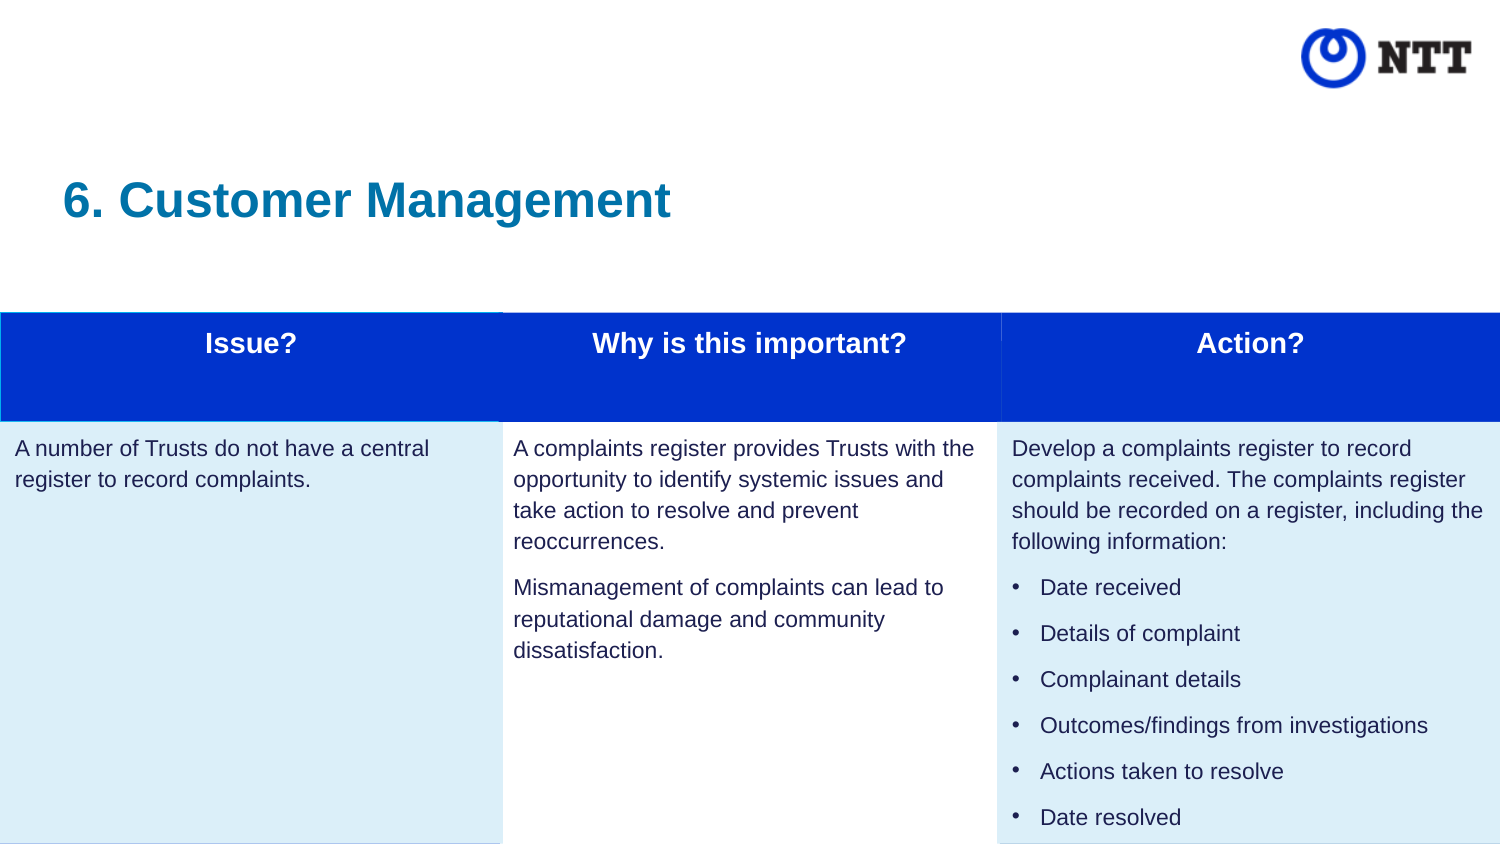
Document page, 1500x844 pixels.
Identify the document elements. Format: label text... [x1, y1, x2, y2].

picture [1295, 16, 1479, 97]
list Issue? [0, 312, 498, 421]
list A complaints register provides Trusts with the opportunity to identify systemic issues and take action to resolve and prevent reoccurrences. Mismanagement of complaints can lead to reputational damage and community dissatisfaction. [498, 421, 997, 844]
list Develop a complaints register to record complaints received. The complaints register should be recorded on a register, including the following information: Date received Details of complaint Complainant details Outcomes/findings from investigations Actions taken to resolve Date resolved [997, 421, 1500, 844]
list Why is this important? [498, 312, 1001, 421]
list A number of Trusts do not have a central register to record complaints. [0, 421, 498, 844]
title 6. Customer Management [48, 152, 1452, 231]
list Action? [1001, 312, 1500, 421]
